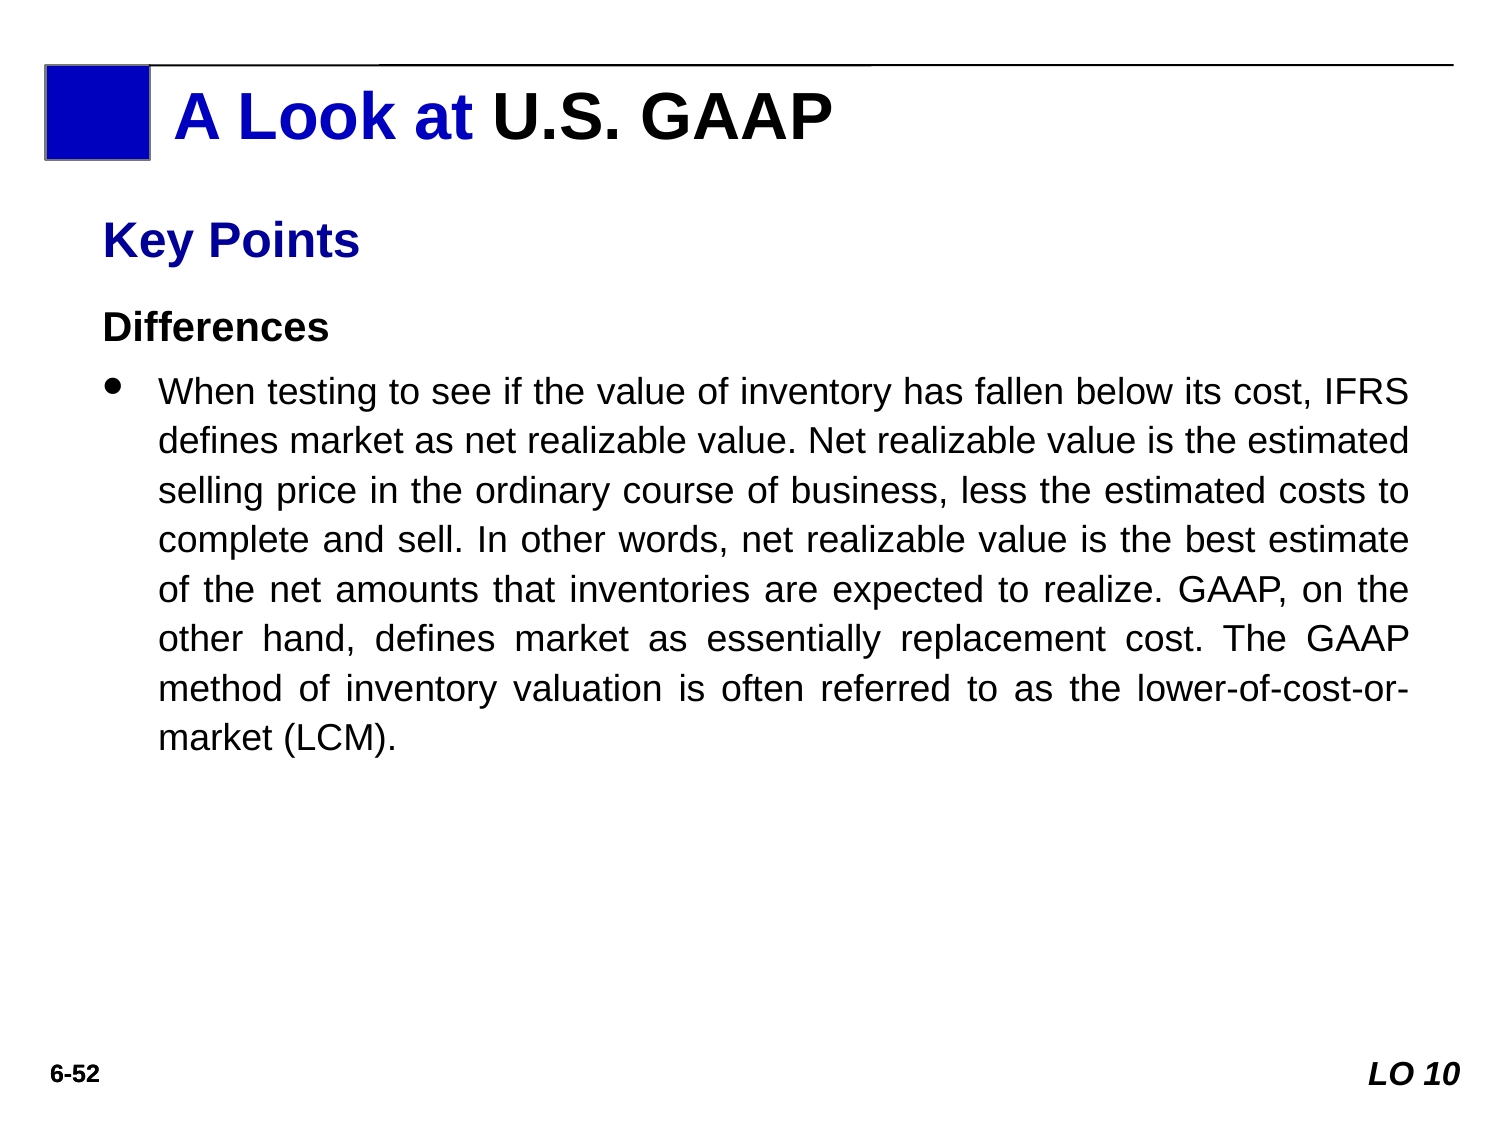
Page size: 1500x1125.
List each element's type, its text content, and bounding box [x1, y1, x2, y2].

text_box Differences When testing to see if the value of inventory has fallen below its cost, IFRS defines market as net realizable value. Net realizable value is the estimated selling price in the ordinary course of business, less the estimated costs to complete and sell. In other words, net realizable value is the best estimate of the net amounts that inventories are expected to realize. GAAP, on the other hand, defines market as essentially replacement cost. The GAAP method of inventory valuation is often referred to as the lower-of-cost-or-market (LCM). [87, 287, 1425, 828]
text_box LO 10 [1350, 1044, 1475, 1100]
text_box Key Points [87, 199, 513, 276]
text_box A Look at U.S. GAAP [150, 72, 1075, 161]
text_box [45, 65, 150, 161]
